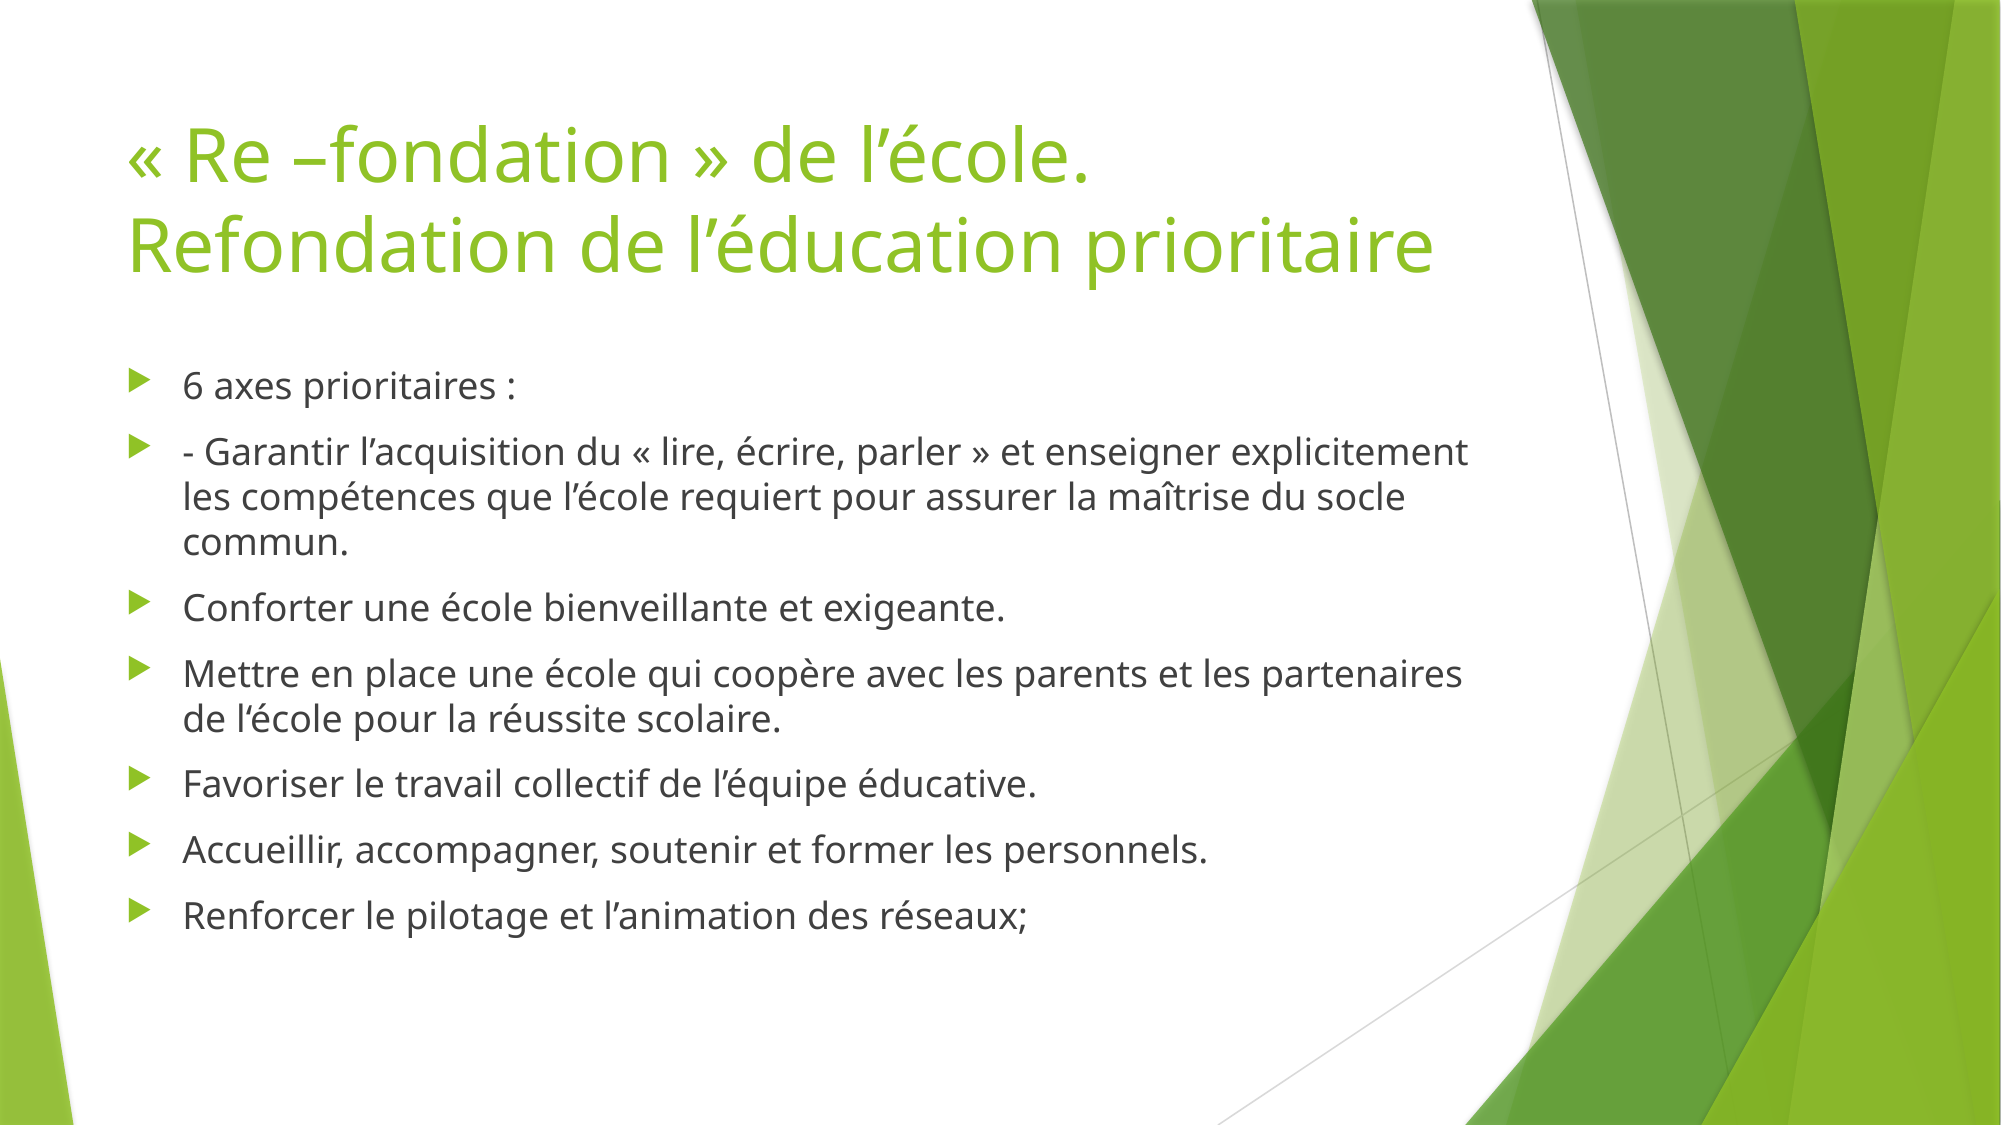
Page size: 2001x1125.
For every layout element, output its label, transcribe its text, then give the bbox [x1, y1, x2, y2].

list 6 axes prioritaires : - Garantir l’acquisition du « lire, écrire, parler » et enseigner explicitement les compétences que l’école requiert pour assurer la maîtrise du socle commun. Conforter une école bienveillante et exigeante. Mettre en place une école qui coopère avec les parents et les partenaires de l‘école pour la réussite scolaire. Favoriser le travail collectif de l’équipe éducative. Accueillir, accompagner, soutenir et former les personnels. Renforcer le pilotage et l’animation des réseaux; [111, 354, 1522, 992]
title « Re –fondation » de l’école. Refondation de l’éducation prioritaire [111, 99, 1522, 317]
